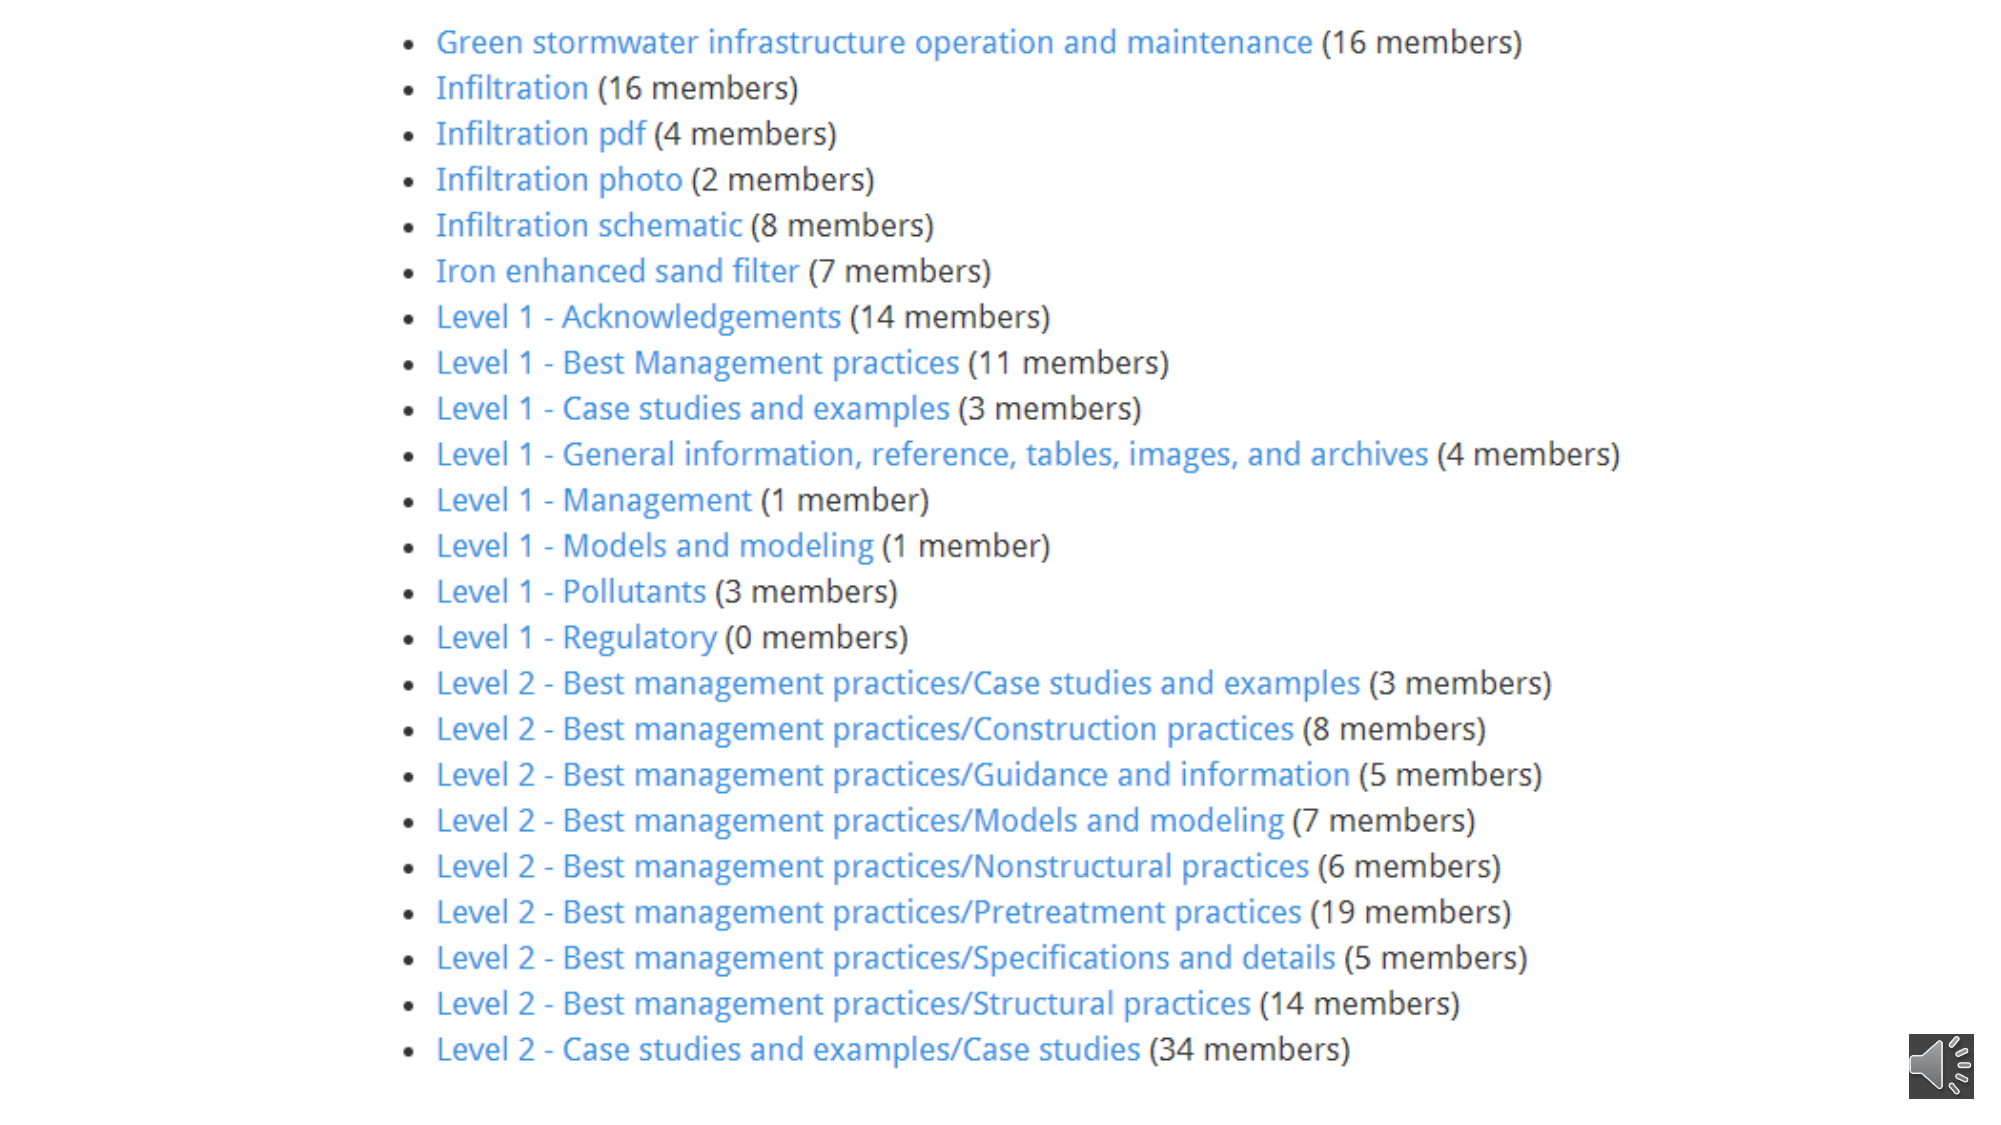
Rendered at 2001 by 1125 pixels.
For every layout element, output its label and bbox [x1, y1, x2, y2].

picture [323, 19, 1995, 1100]
